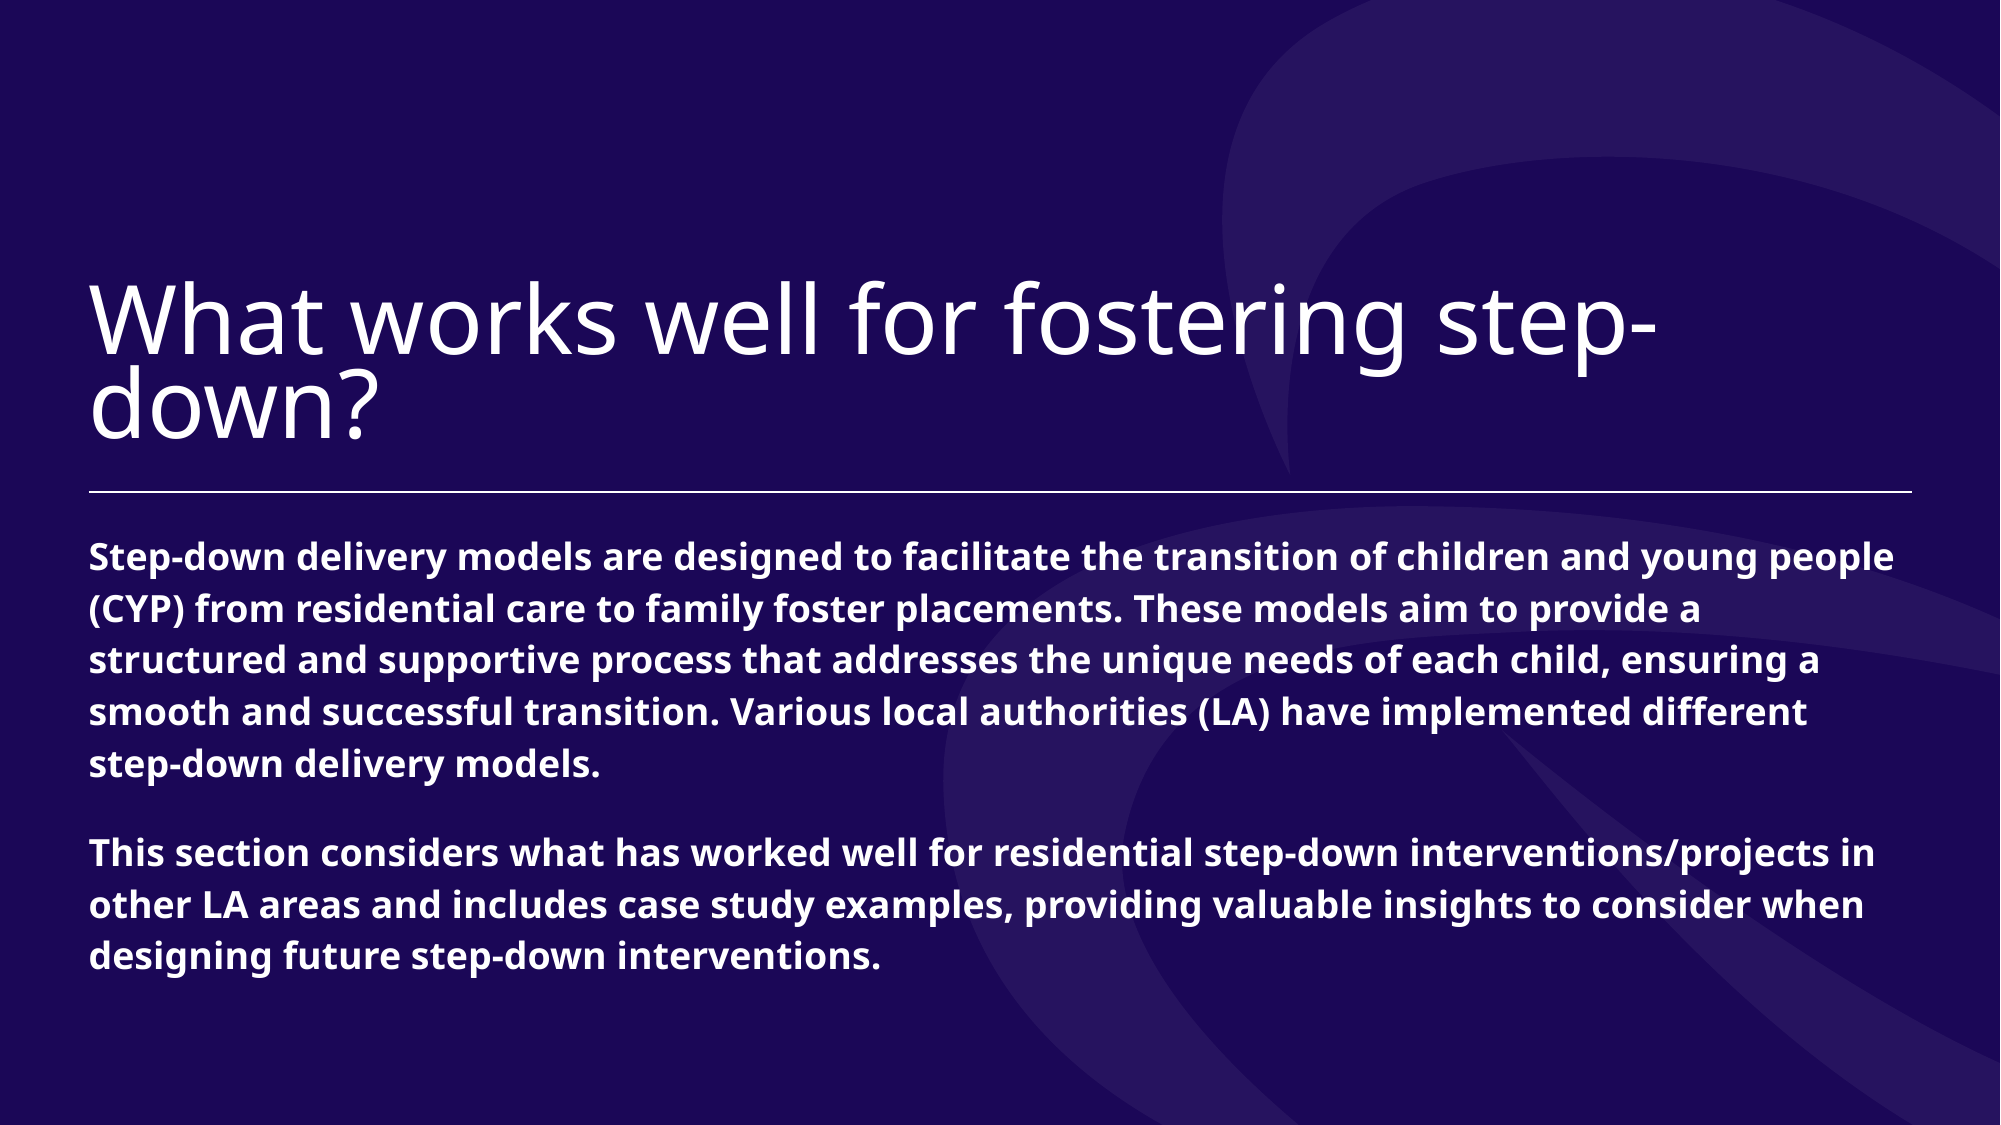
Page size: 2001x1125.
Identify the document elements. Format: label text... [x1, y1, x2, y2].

list Step-down delivery models are designed to facilitate the transition of children and young people (CYP) from residential care to family foster placements. These models aim to provide a structured and supportive process that addresses the unique needs of each child, ensuring a smooth and successful transition. Various local authorities (LA) have implemented different step-down delivery models. This section considers what has worked well for residential step-down interventions/projects in other LA areas and includes case study examples, providing valuable insights to consider when designing future step-down interventions. [88, 526, 1912, 921]
title What works well for fostering step-down? [88, 205, 1899, 458]
